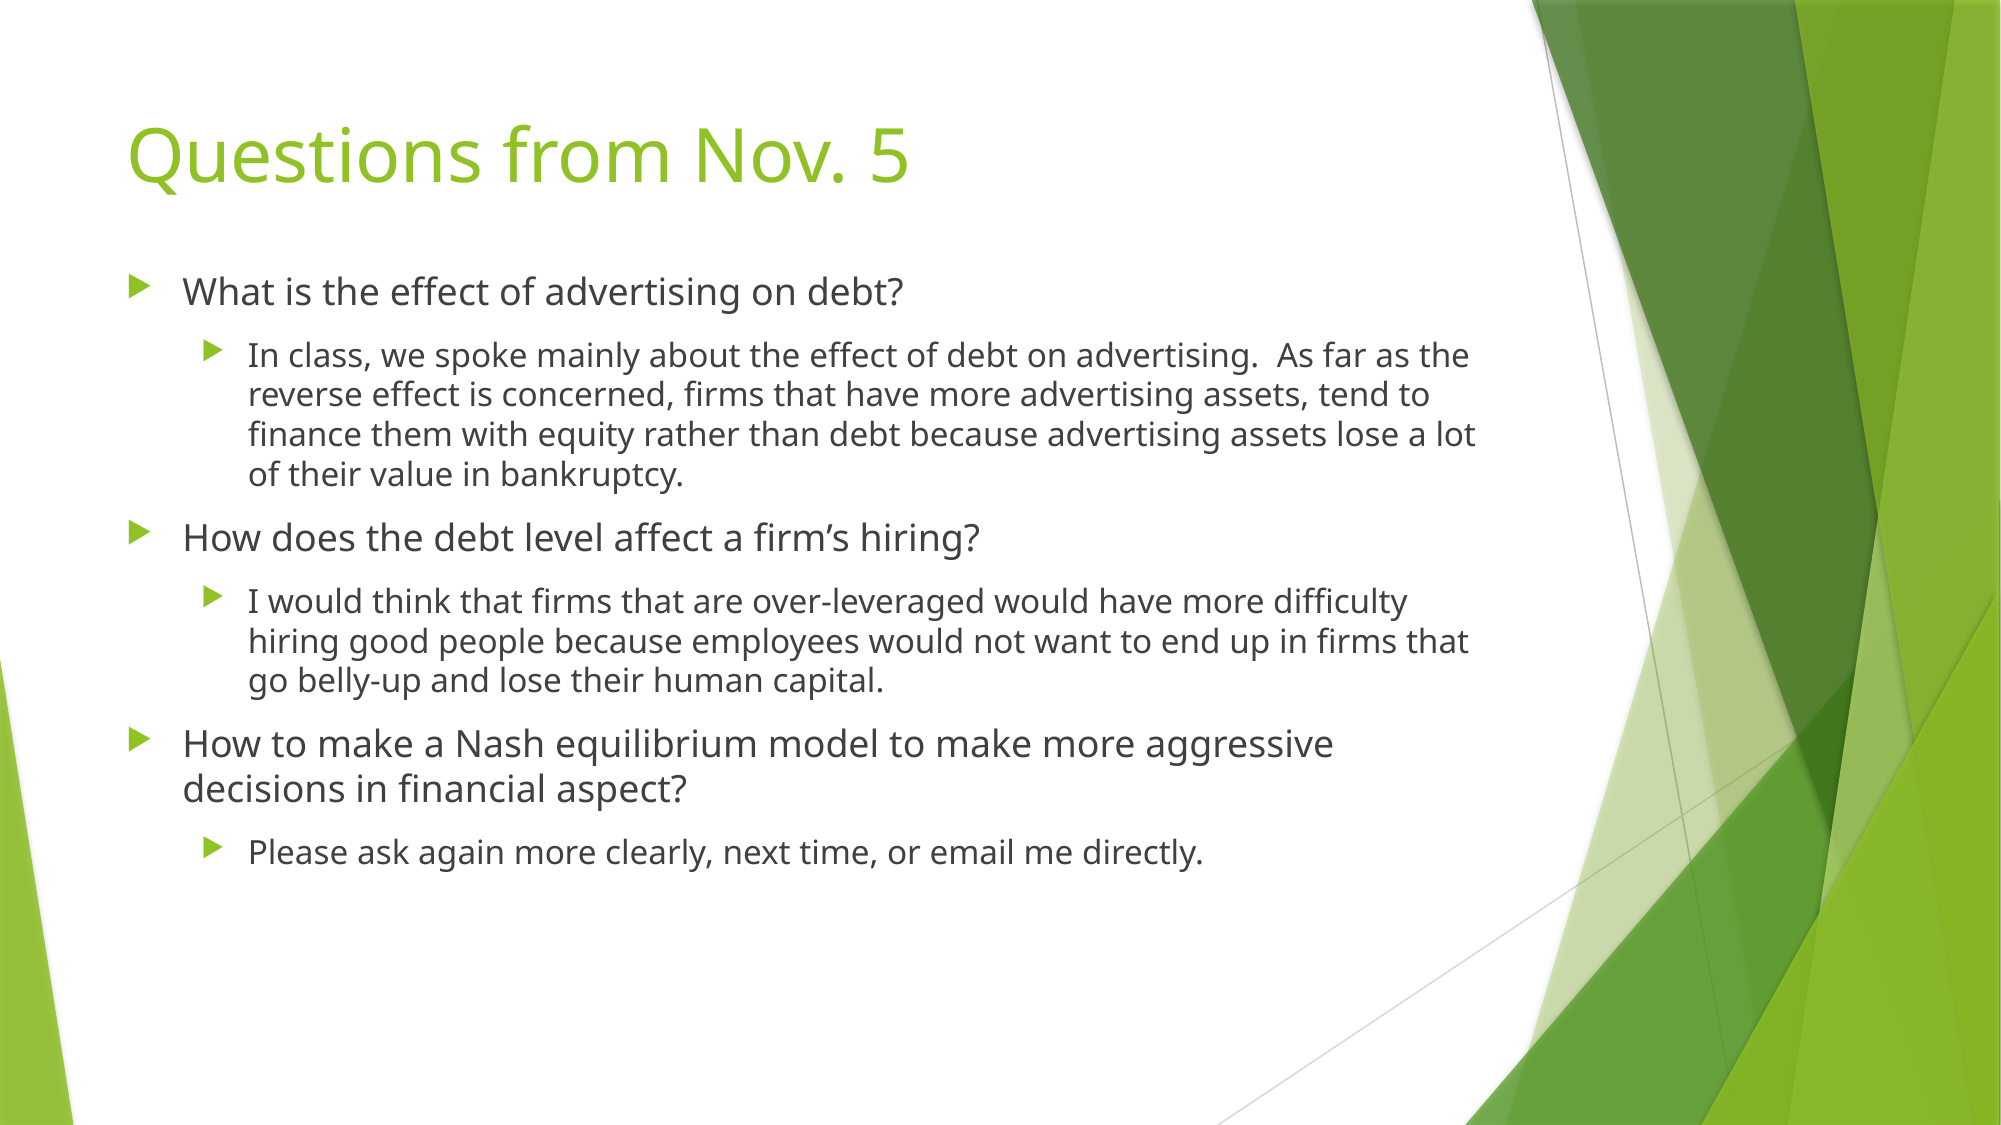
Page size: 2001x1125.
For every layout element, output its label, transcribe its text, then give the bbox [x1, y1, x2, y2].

title Questions from Nov. 5 [111, 99, 1522, 260]
list What is the effect of advertising on debt? In class, we spoke mainly about the effect of debt on advertising. As far as the reverse effect is concerned, firms that have more advertising assets, tend to finance them with equity rather than debt because advertising assets lose a lot of their value in bankruptcy. How does the debt level affect a firm’s hiring? I would think that firms that are over-leveraged would have more difficulty hiring good people because employees would not want to end up in firms that go belly-up and lose their human capital. How to make a Nash equilibrium model to make more aggressive decisions in financial aspect? Please ask again more clearly, next time, or email me directly. [111, 260, 1522, 1044]
